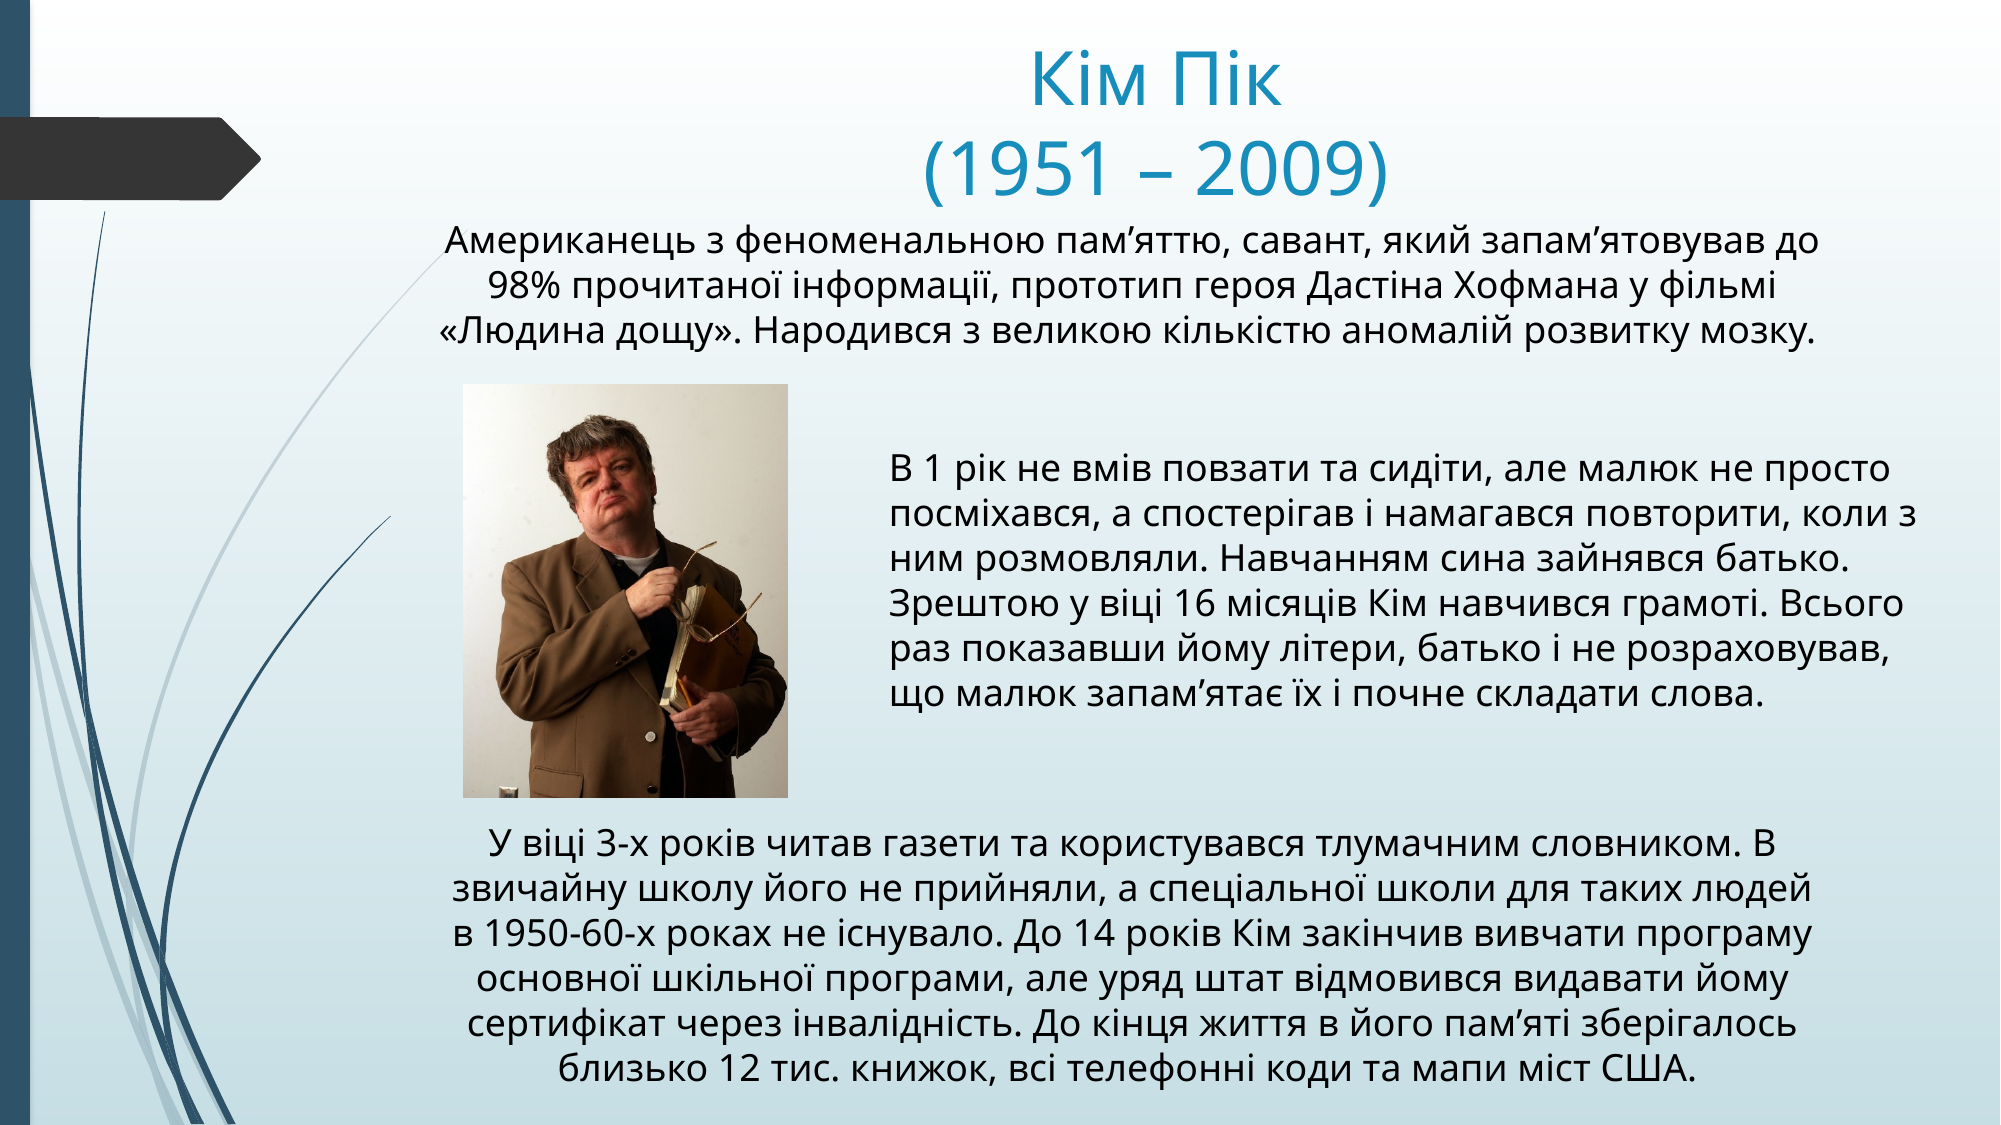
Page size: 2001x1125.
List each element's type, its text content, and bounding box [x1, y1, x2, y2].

text_box Американець з феноменальною пам’яттю, савант, який запам’ятовував до 98% прочитаної інформації, прототип героя Дастіна Хофмана у фільмі «Людина дощу». Народився з великою кількістю аномалій розвитку мозку. [413, 209, 1852, 359]
picture [463, 383, 788, 799]
title Кім Пік (1951 – 2009) [425, 23, 1888, 234]
text_box В 1 рік не вмів повзати та сидіти, але малюк не просто посміхався, а спостерігав і намагався повторити, коли з ним розмовляли. Навчанням сина зайнявся батько. Зрештою у віці 16 місяців Кім навчився грамоті. Всього раз показавши йому літери, батько і не розраховував, що малюк запам’ятає їх і почне складати слова. [874, 436, 1948, 722]
text_box У віці 3-х років читав газети та користувався тлумачним словником. В звичайну школу його не прийняли, а спеціальної школи для таких людей в 1950-60-х роках не існувало. До 14 років Кім закінчив вивчати програму основної шкільної програми, але уряд штат відмовився видавати йому сертифікат через інвалідність. До кінця життя в його пам’яті зберігалось близько 12 тис. книжок, всі телефонні коди та мапи міст США. [427, 811, 1839, 1096]
